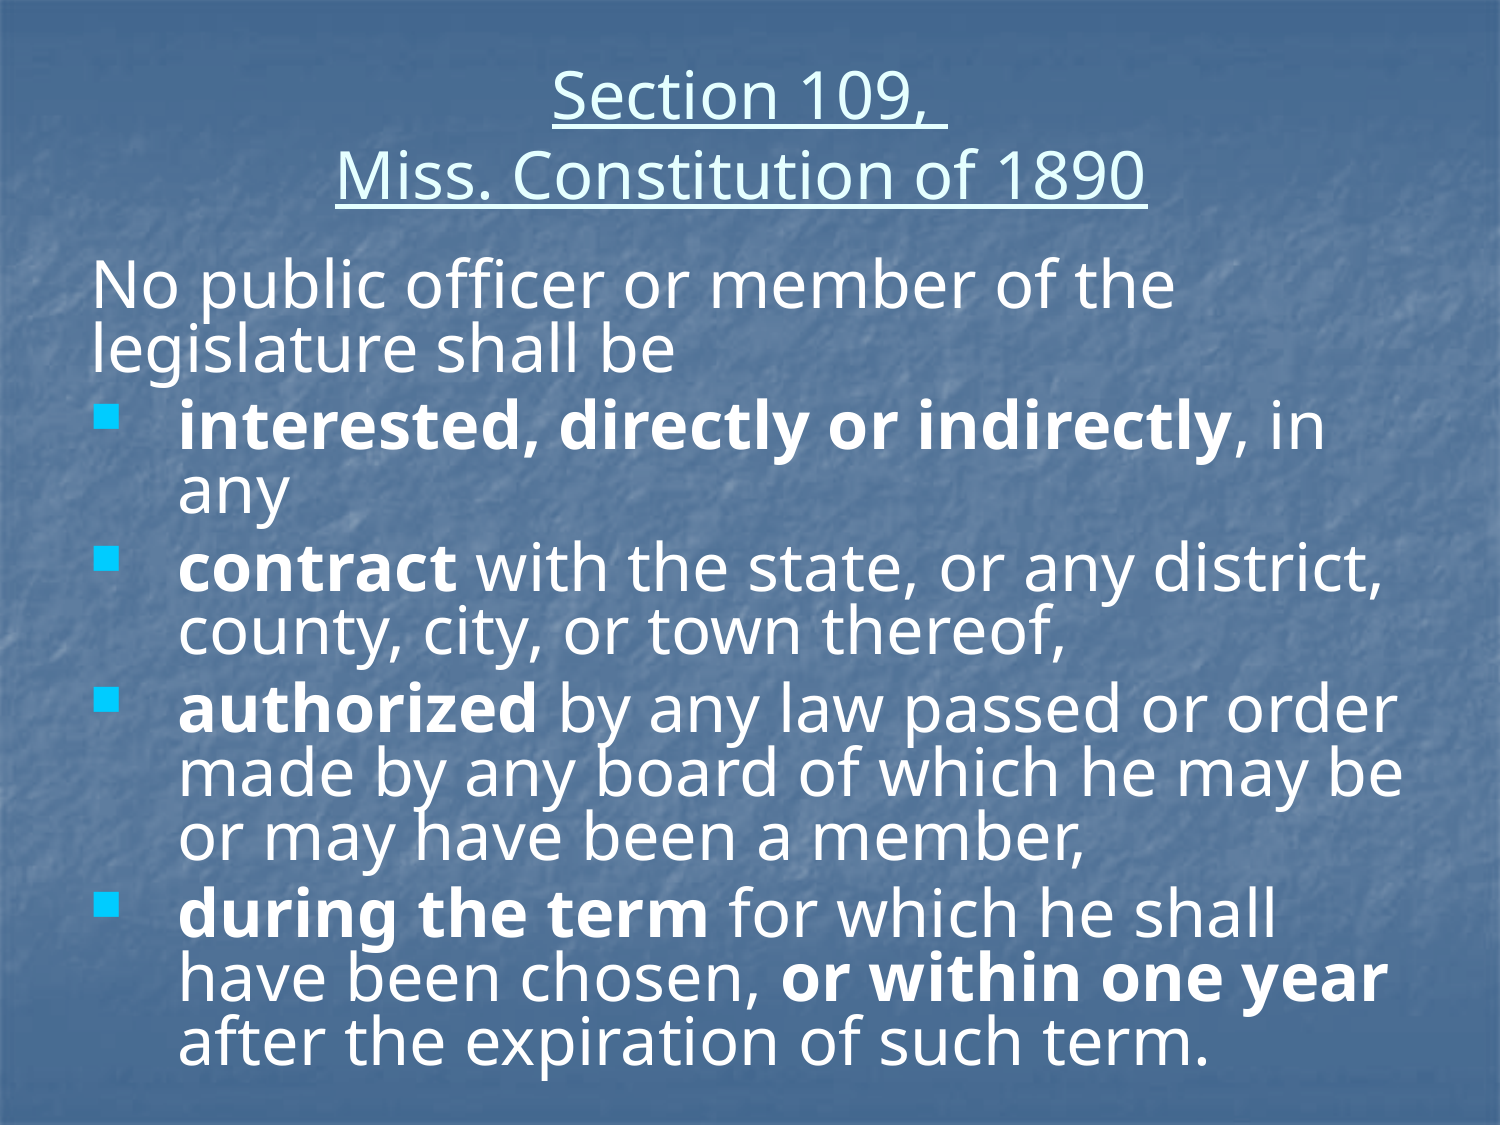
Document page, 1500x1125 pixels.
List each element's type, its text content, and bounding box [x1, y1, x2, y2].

title Section 109, Miss. Constitution of 1890 [75, 62, 1425, 203]
list No public officer or member of the legislature shall be interested, directly or indirectly, in any contract with the state, or any district, county, city, or town thereof, authorized by any law passed or order made by any board of which he may be or may have been a member, during the term for which he shall have been chosen, or within one year after the expiration of such term. [75, 249, 1438, 1075]
